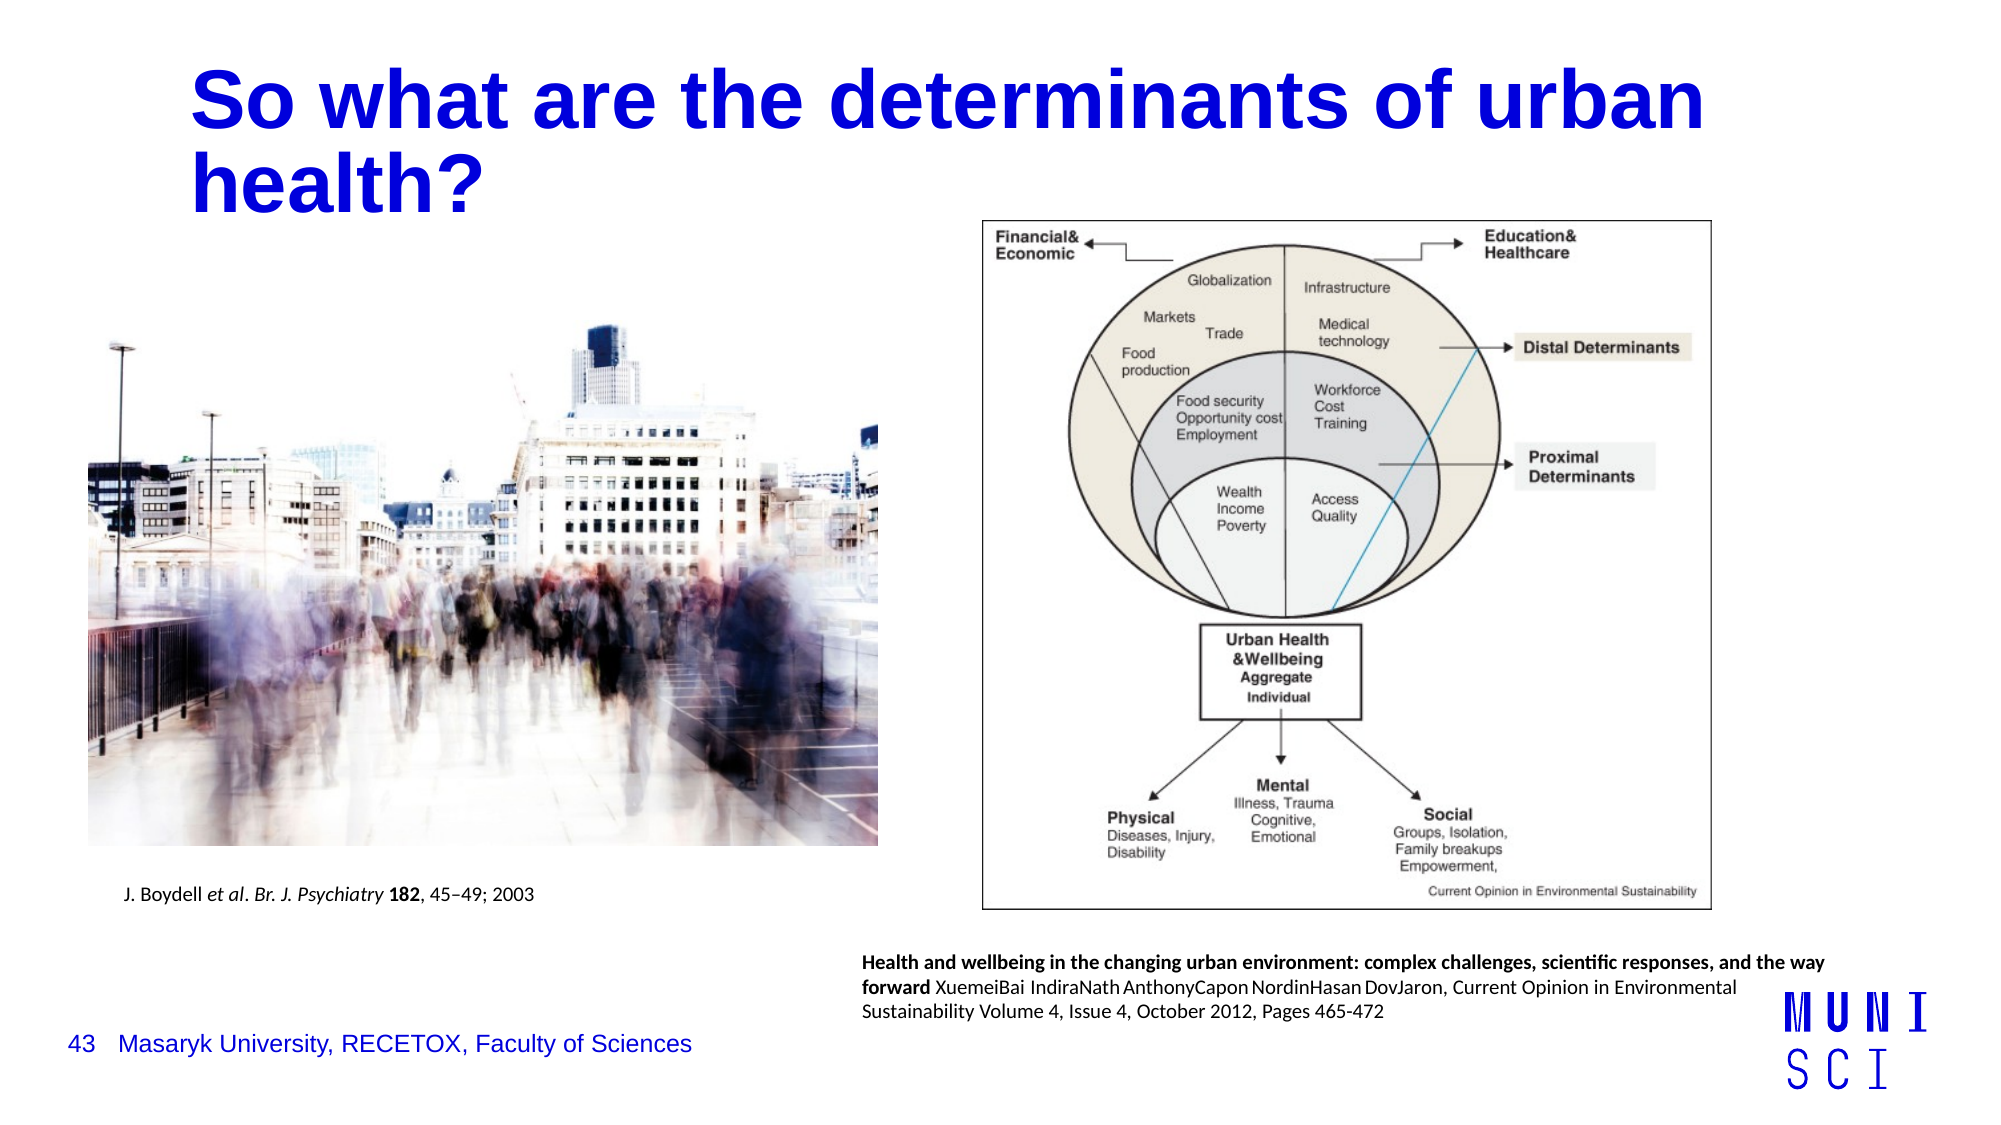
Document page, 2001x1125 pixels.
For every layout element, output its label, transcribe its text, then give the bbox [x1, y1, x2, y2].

text_box Health and wellbeing in the changing urban environment: complex challenges, scientific responses, and the way forward XuemeiBai IndiraNath AnthonyCapon NordinHasan DovJaron, Current Opinion in Environmental Sustainability Volume 4, Issue 4, October 2012, Pages 465-472 [847, 940, 1848, 1031]
picture [982, 220, 1712, 910]
slide_number 43 [67, 1021, 110, 1063]
footer Masaryk University, RECETOX, Faculty of Sciences [118, 1021, 1418, 1063]
title So what are the determinants of urban health? [190, 62, 1955, 137]
text_box J. Boydell et al. Br. J. Psychiatry 182, 45–49; 2003 [109, 873, 978, 913]
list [88, 319, 879, 846]
